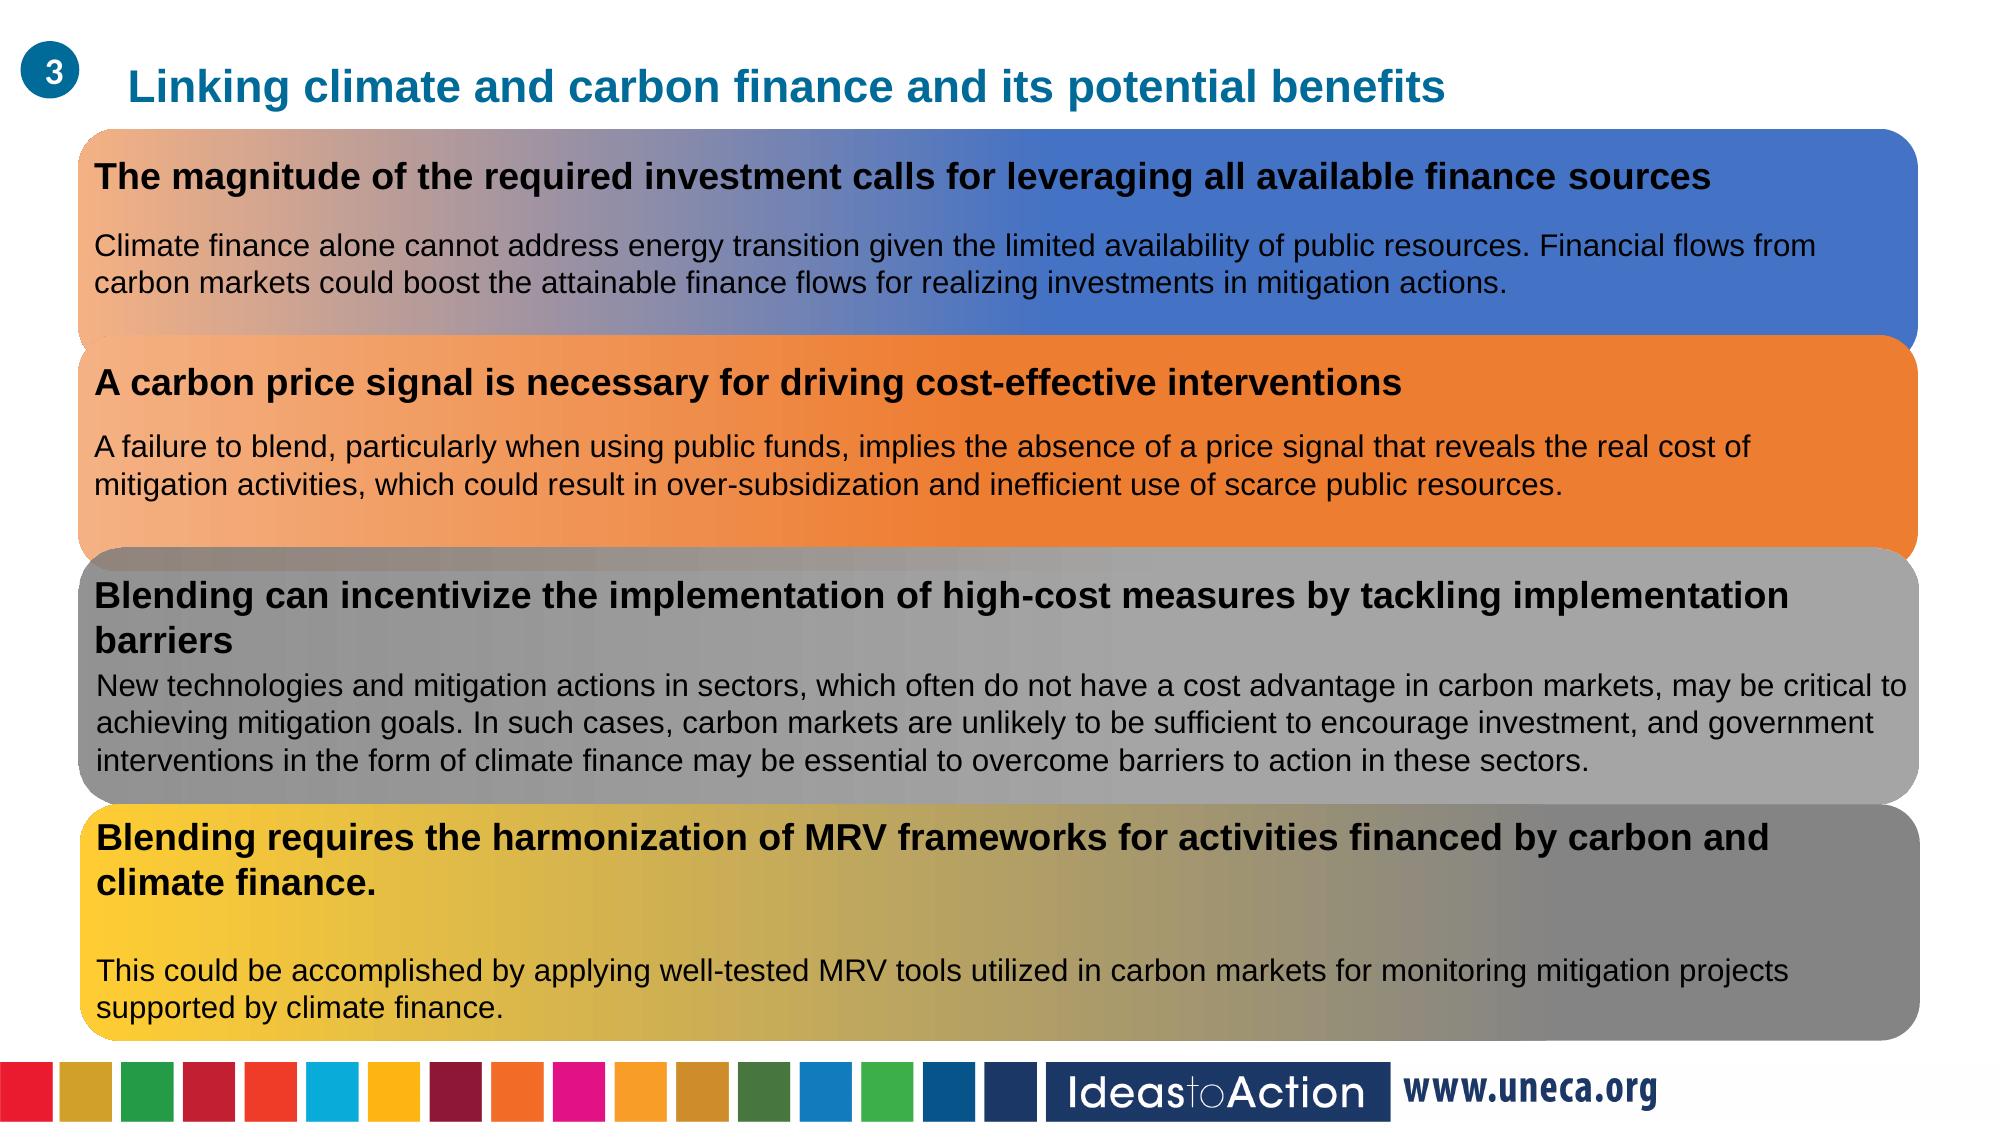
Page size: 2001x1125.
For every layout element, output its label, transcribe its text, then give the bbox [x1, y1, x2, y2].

picture [359, 1062, 2000, 1122]
text_box Climate finance alone cannot address energy transition given the limited availability of public resources. Financial flows from carbon markets could boost the attainable finance flows for realizing investments in mitigation actions. [94, 225, 1845, 301]
text_box Blending requires the harmonization of MRV frameworks for activities financed by carbon and climate finance. [96, 813, 1890, 904]
text_box Linking climate and carbon finance and its potential benefits [112, 48, 1863, 120]
text_box 3 [20, 41, 80, 99]
text_box Blending can incentivize the implementation of high-cost measures by tackling implementation barriers [94, 570, 1890, 661]
text_box [78, 334, 1918, 560]
text_box A carbon price signal is necessary for driving cost-effective interventions [94, 357, 1890, 403]
text_box [78, 128, 1918, 350]
text_box [78, 547, 1918, 804]
picture [0, 1062, 306, 1122]
text_box This could be accomplished by applying well-tested MRV tools utilized in carbon markets for monitoring mitigation projects supported by climate finance. [96, 949, 1918, 1025]
text_box [80, 804, 1920, 1041]
text_box New technologies and mitigation actions in sectors, which often do not have a cost advantage in carbon markets, may be critical to achieving mitigation goals. In such cases, carbon markets are unlikely to be sufficient to encourage investment, and government interventions in the form of climate finance may be essential to overcome barriers to action in these sectors. [96, 665, 1918, 778]
text_box A failure to blend, particularly when using public funds, implies the absence of a price signal that reveals the real cost of mitigation activities, which could result in over-subsidization and inefficient use of scarce public resources. [94, 426, 1874, 502]
text_box The magnitude of the required investment calls for leveraging all available finance sources [94, 152, 1890, 198]
